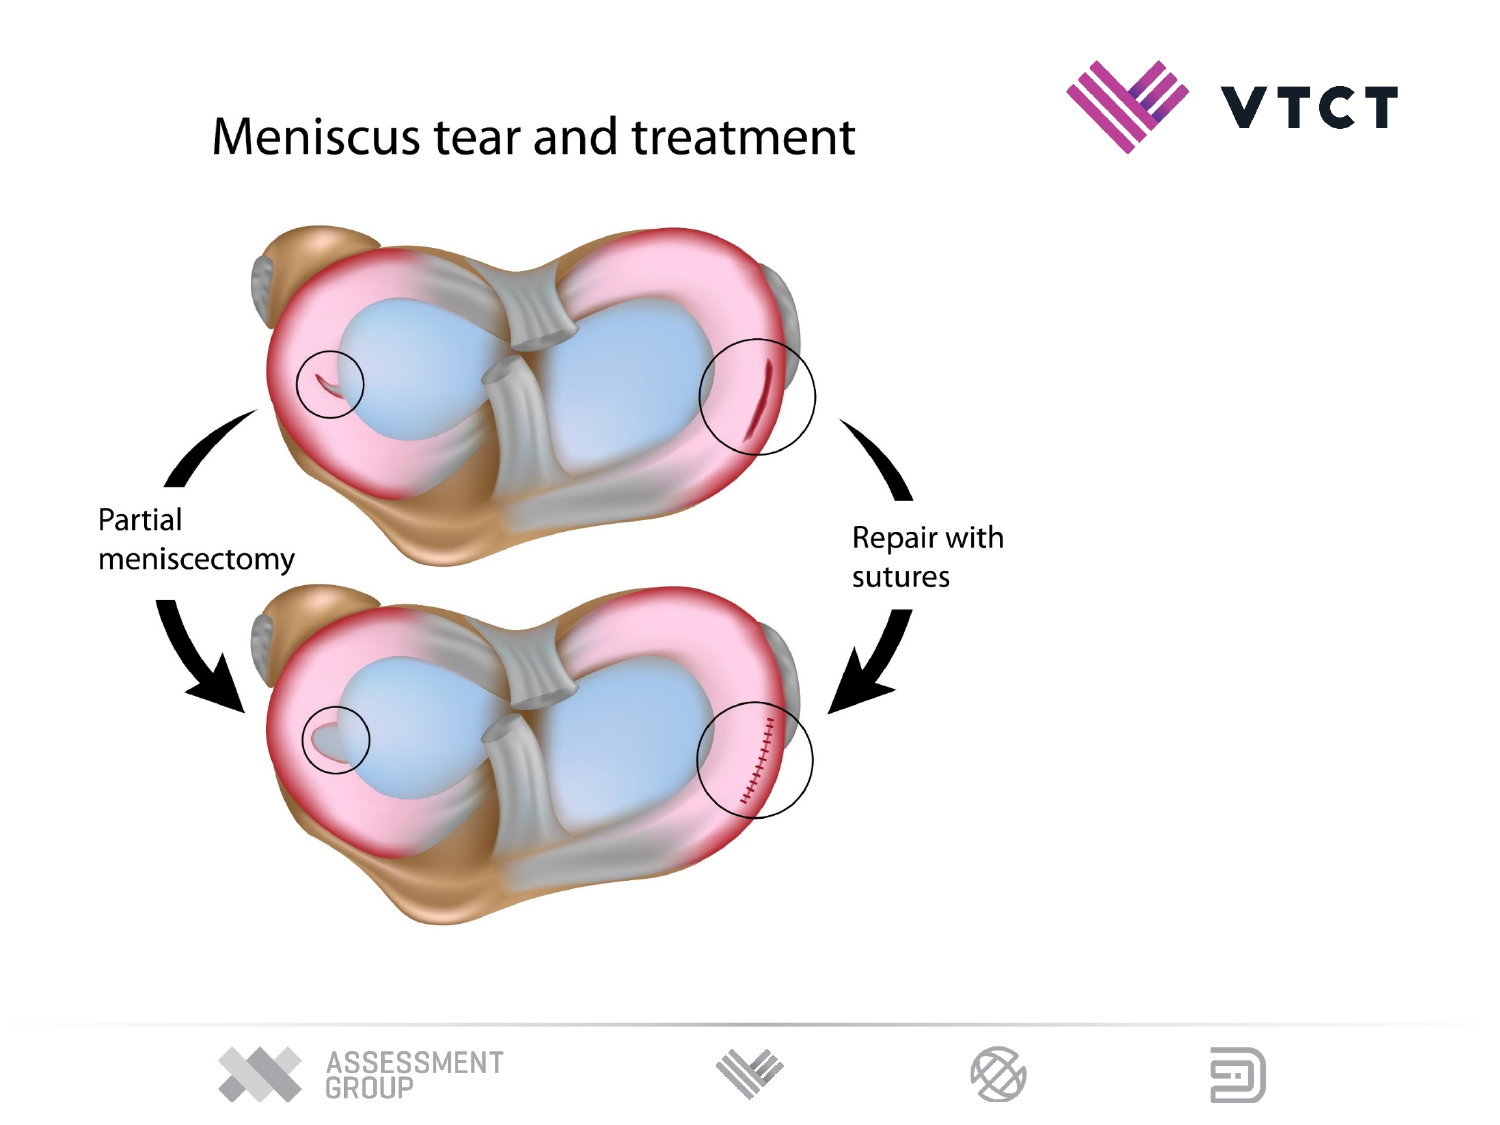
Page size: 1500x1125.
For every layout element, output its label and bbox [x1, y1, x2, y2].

picture [714, 1046, 786, 1102]
picture [0, 1022, 1499, 1027]
picture [1063, 59, 1400, 157]
picture [53, 66, 1048, 974]
